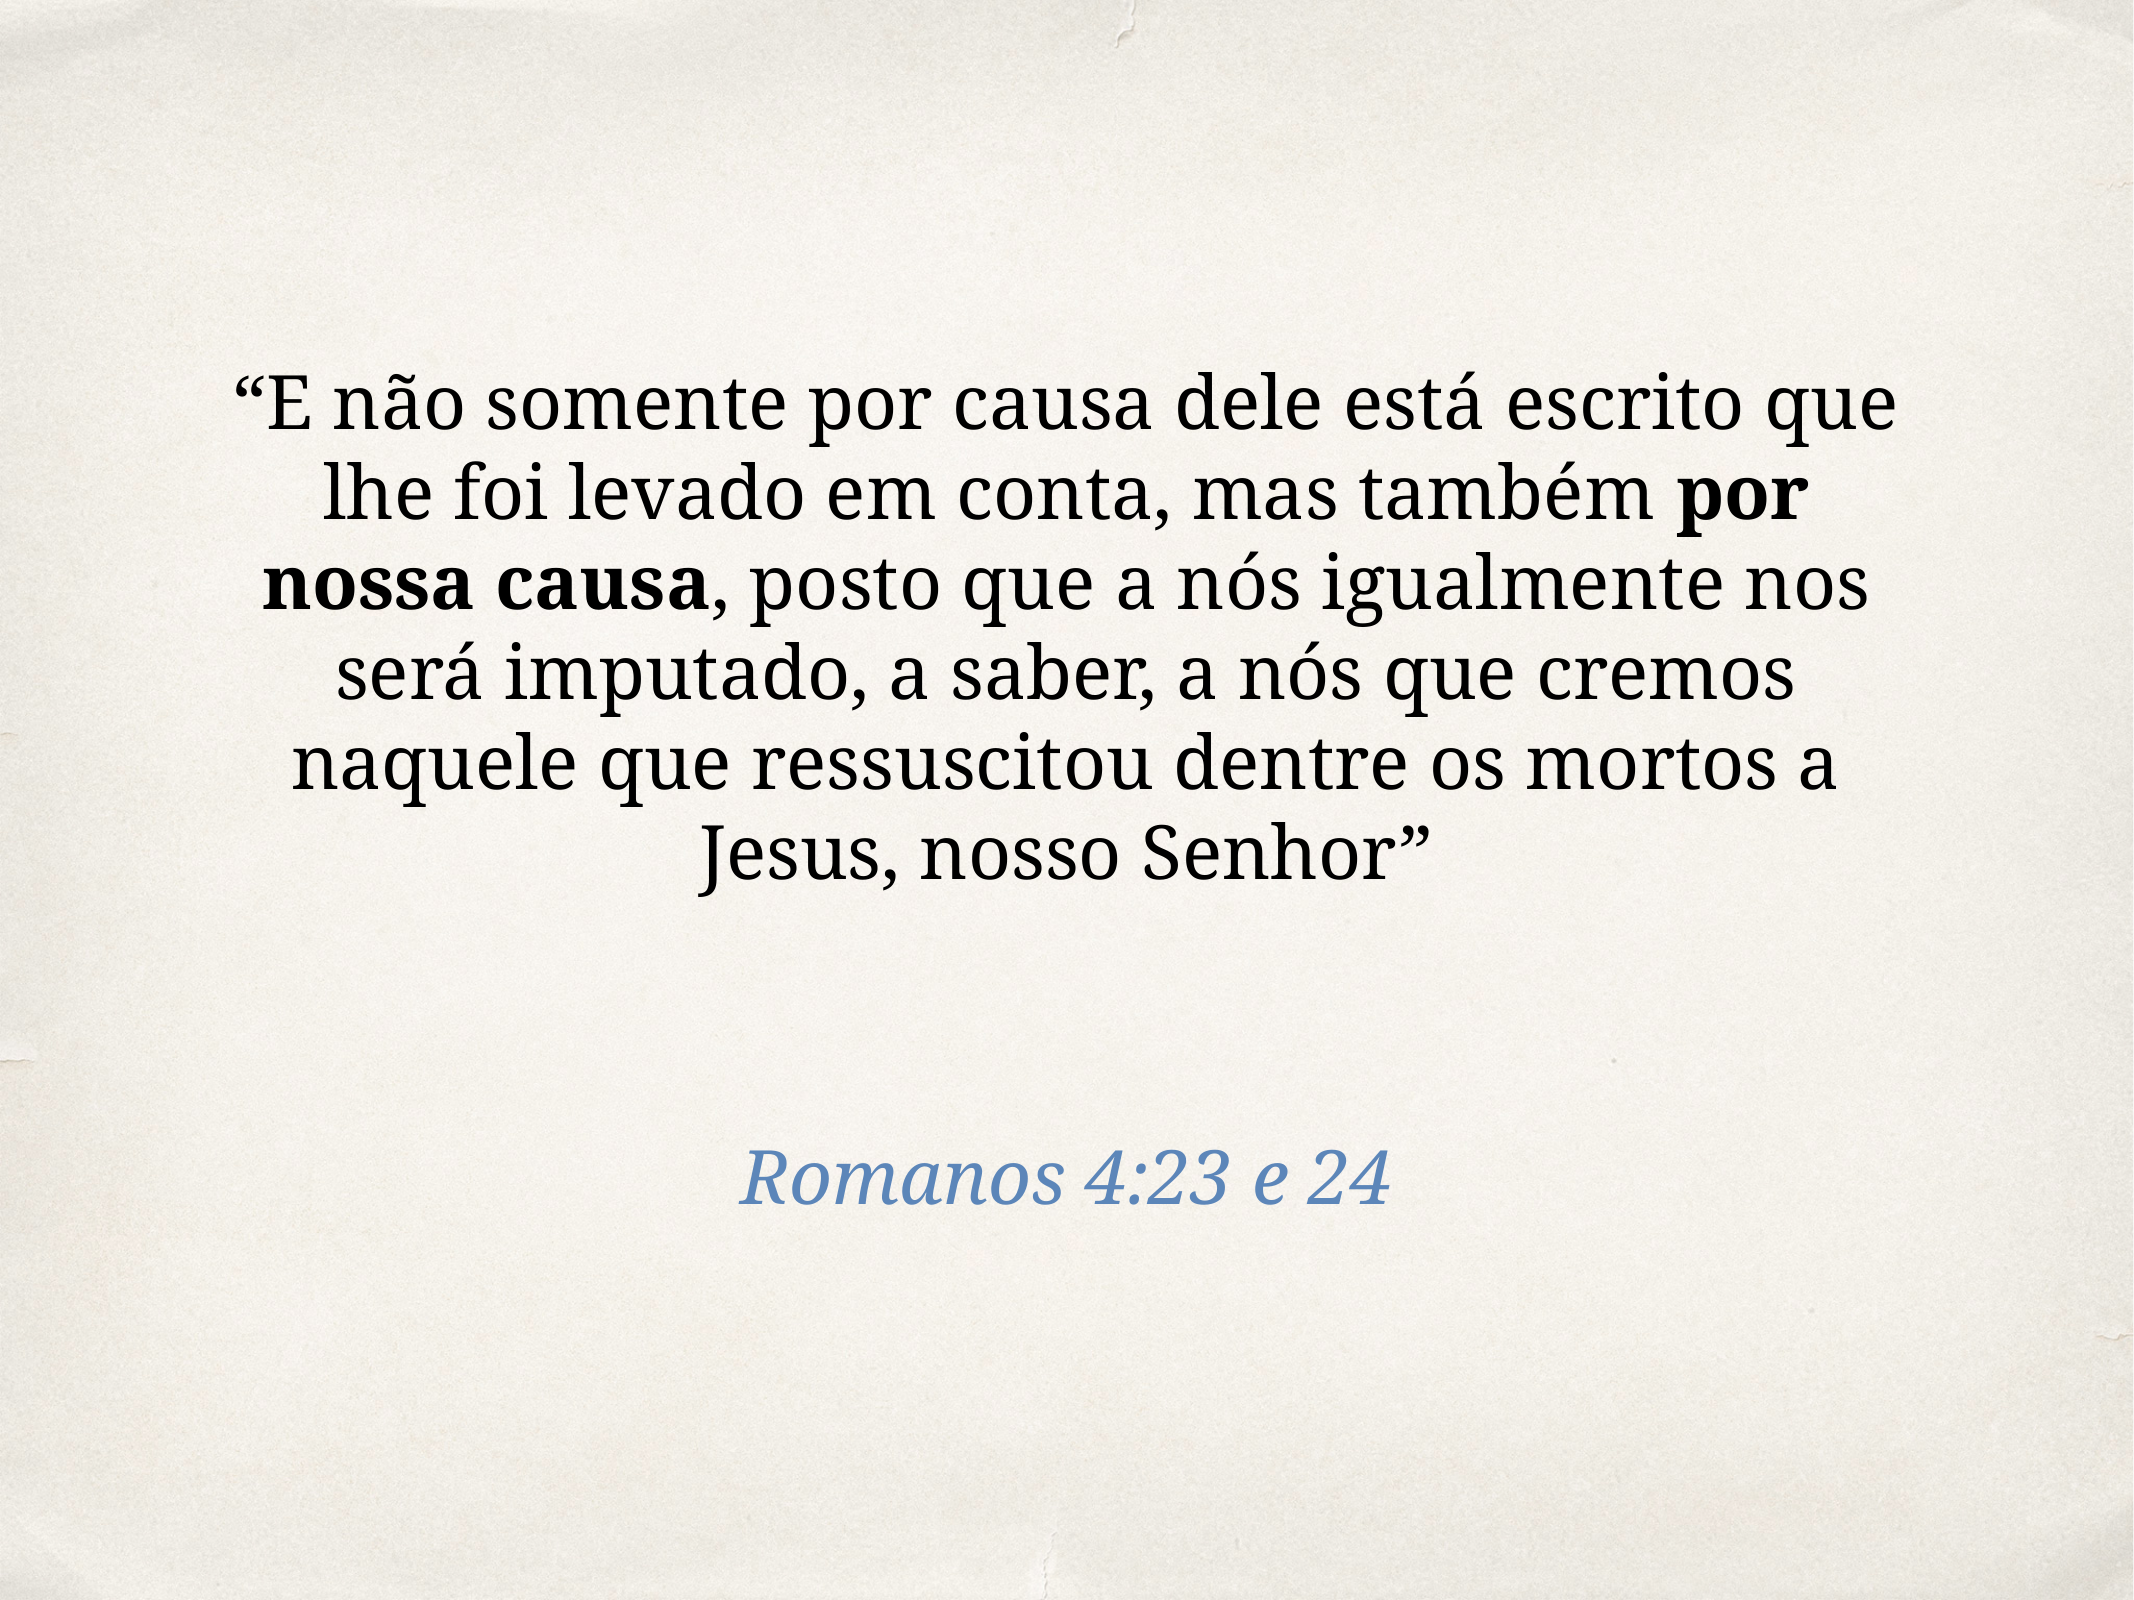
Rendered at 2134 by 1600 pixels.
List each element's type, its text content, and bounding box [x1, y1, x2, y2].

text_box “E não somente por causa dele está escrito que lhe foi levado em conta, mas também por nossa causa, posto que a nós igualmente nos será imputado, a saber, a nós que cremos naquele que ressuscitou dentre os mortos a Jesus, nosso Senhor” [208, 354, 1925, 895]
picture [0, 0, 2134, 1600]
text_box Romanos 4:23 e 24 [208, 1129, 1925, 1335]
